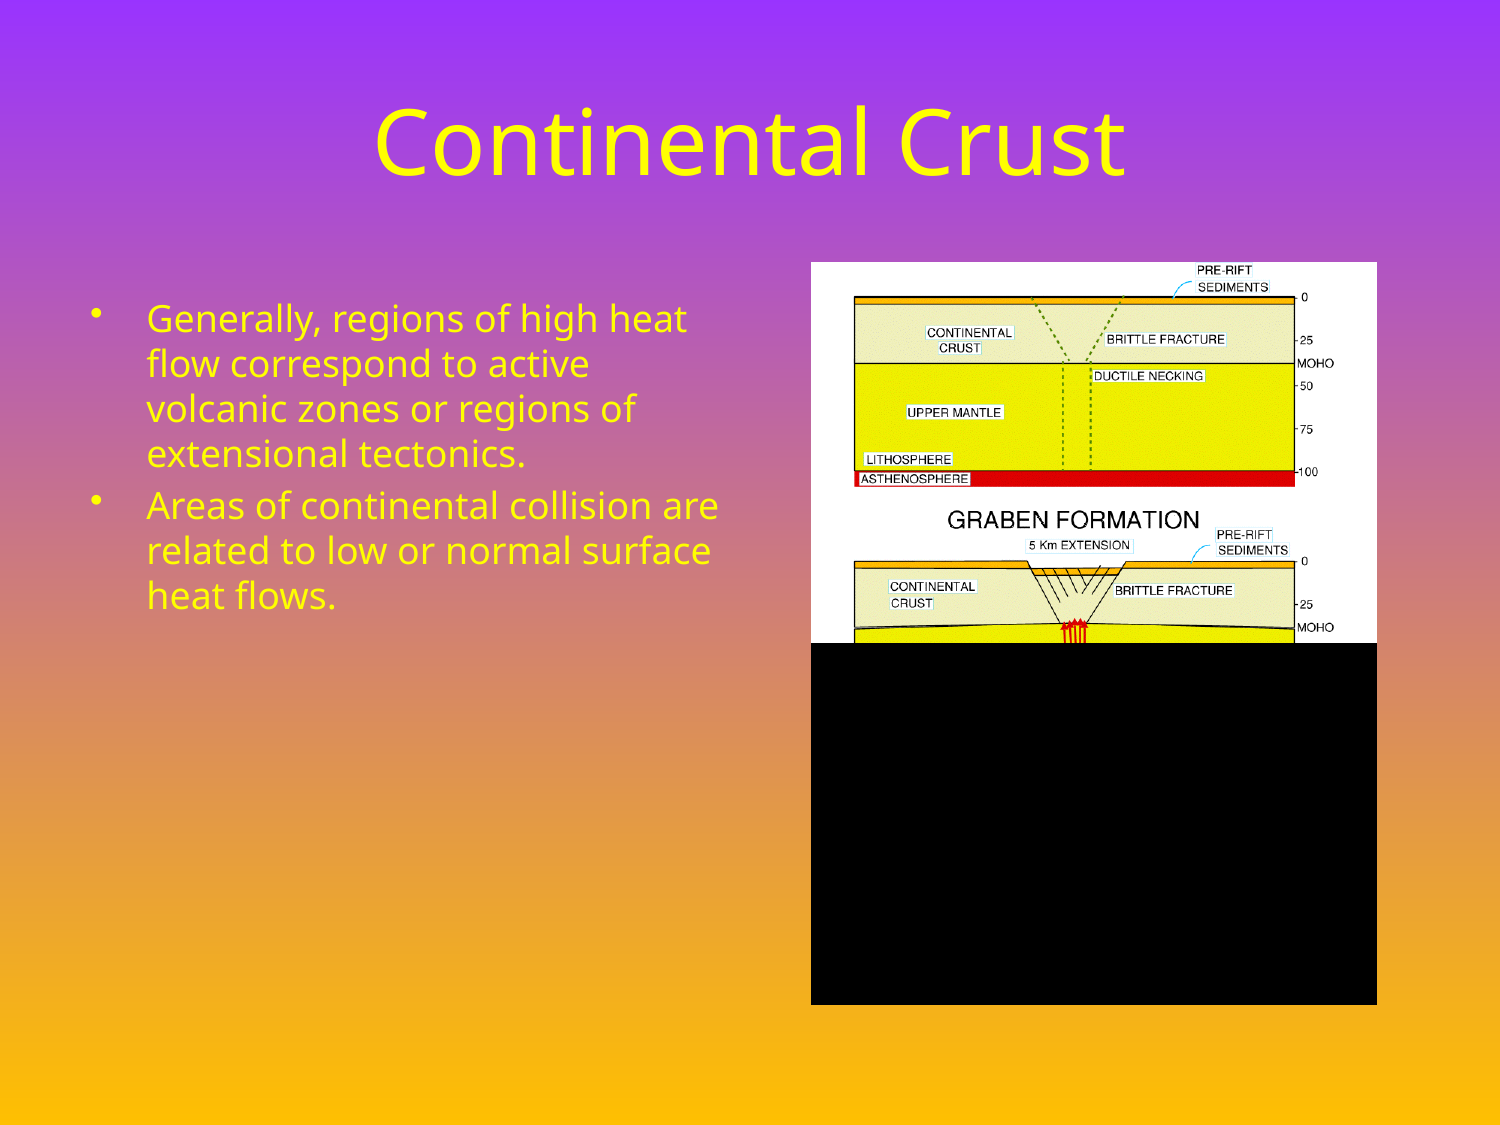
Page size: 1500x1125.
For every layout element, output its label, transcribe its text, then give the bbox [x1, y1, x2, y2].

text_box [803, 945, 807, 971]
list Generally, regions of high heat flow correspond to active volcanic zones or regions of extensional tectonics. Areas of continental collision are related to low or normal surface heat flows. [74, 287, 750, 993]
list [810, 262, 1377, 1006]
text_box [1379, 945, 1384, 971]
title Continental Crust [74, 44, 1426, 233]
